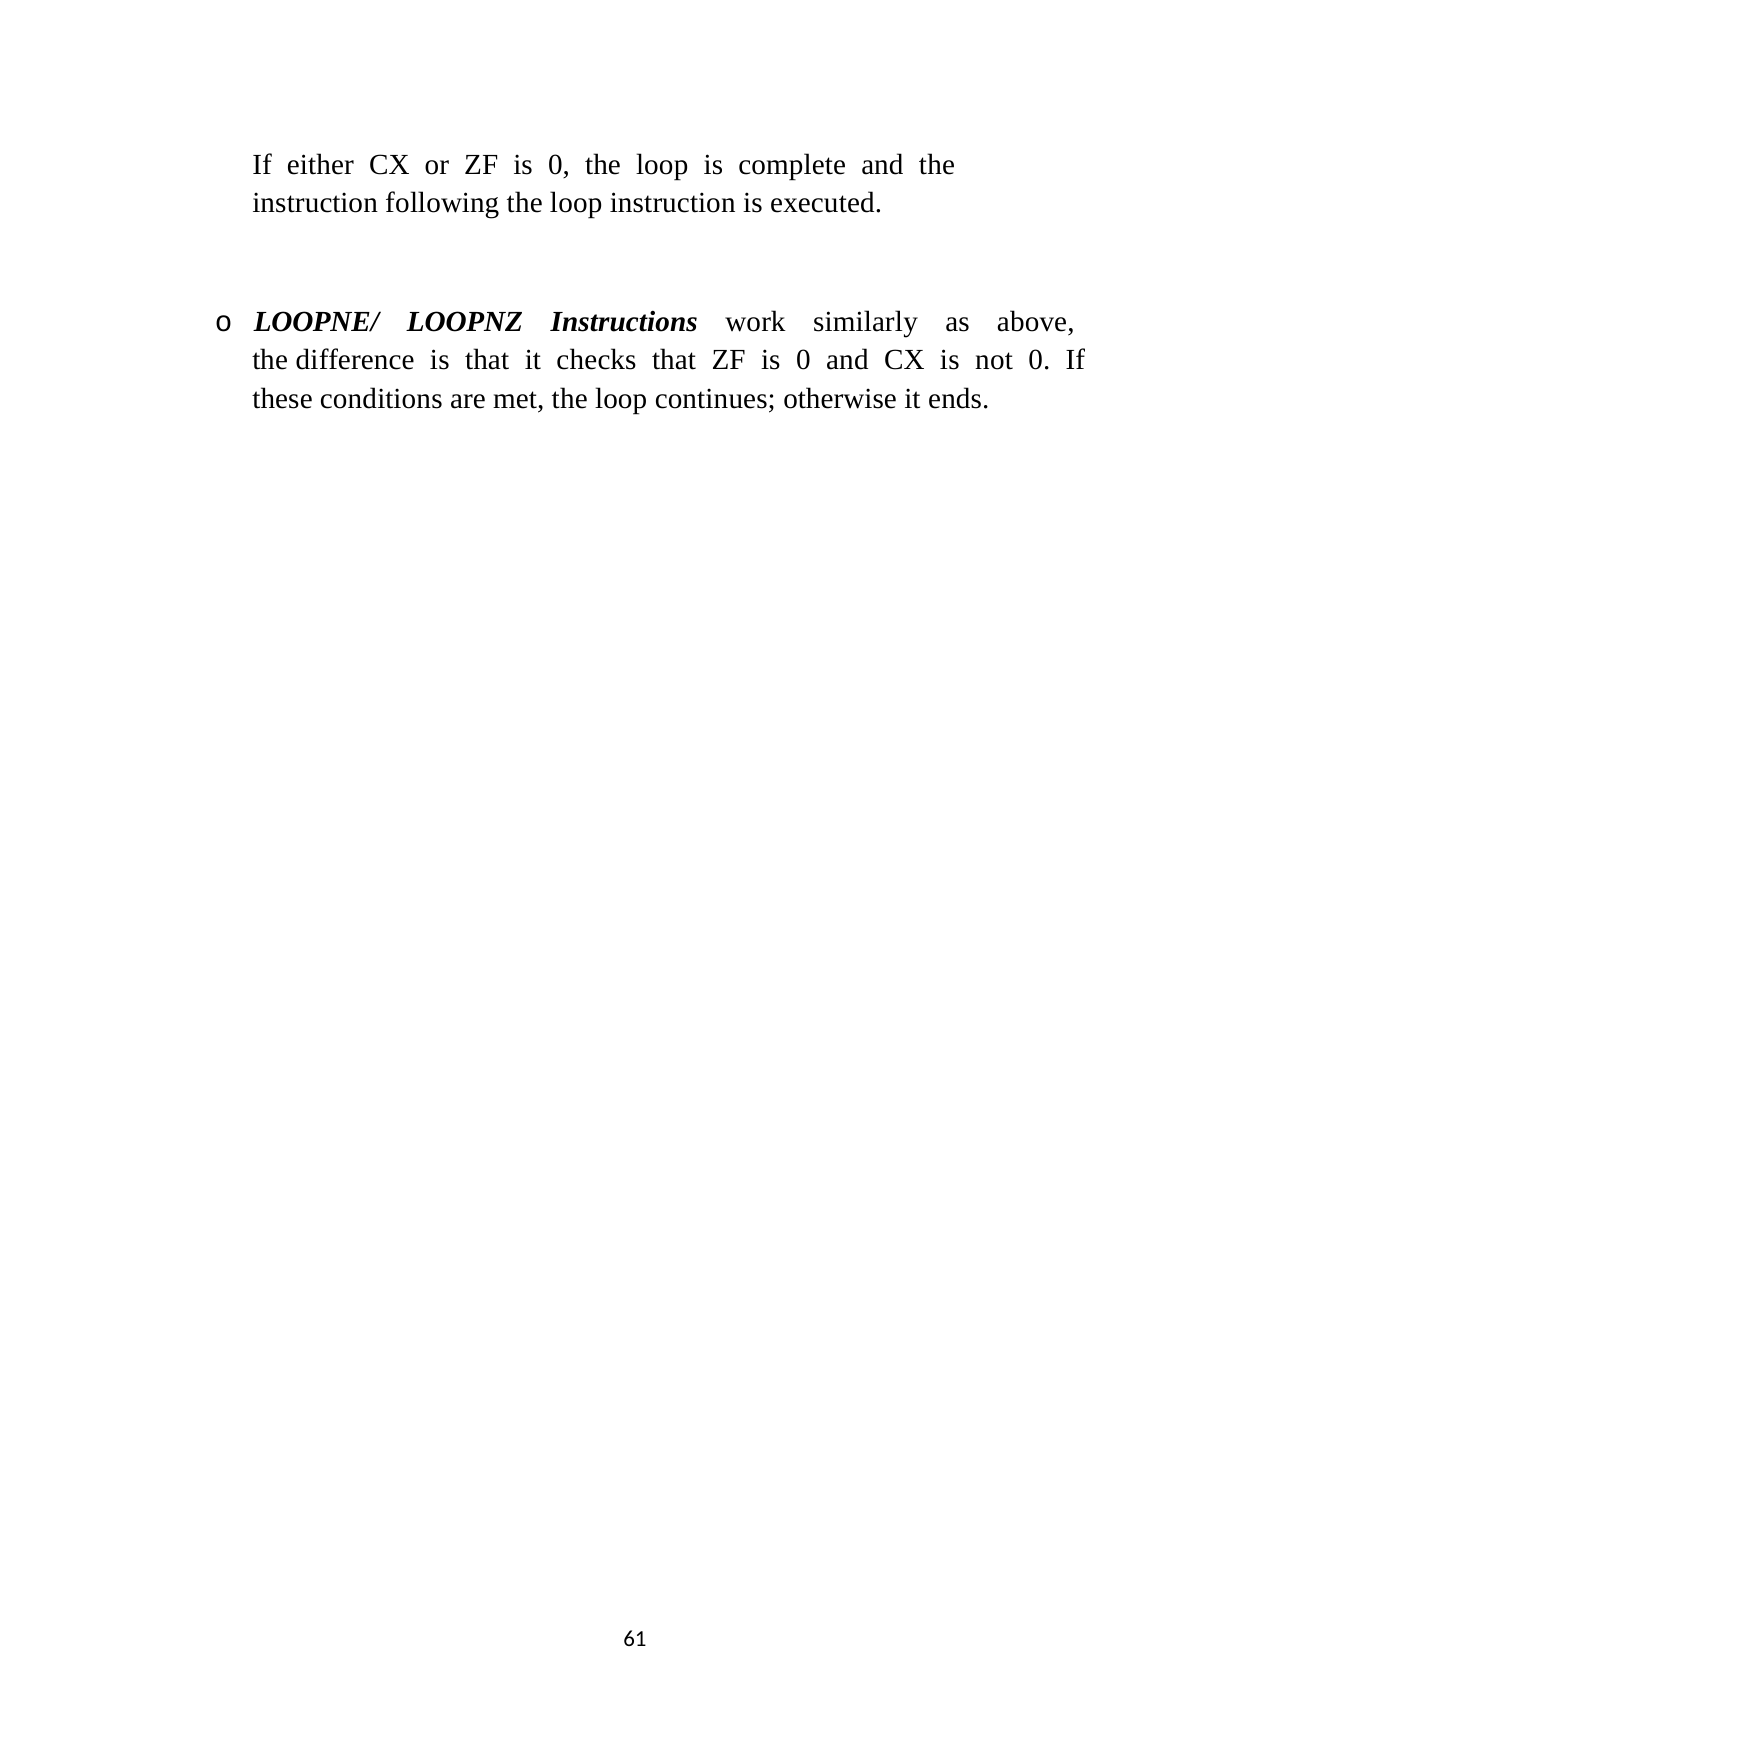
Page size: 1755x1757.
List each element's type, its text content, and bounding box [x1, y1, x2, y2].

text_box If either CX or ZF is 0, the loop is complete and the instruction following the loop instruction is executed. o LOOPNE/ LOOPNZ Instructions work similarly as above, the difference is that it checks that ZF is 0 and CX is not 0. If these conditions are met, the loop continues; otherwise it ends. [212, 141, 1095, 417]
slide_number 61 [250, 1566, 1094, 1654]
